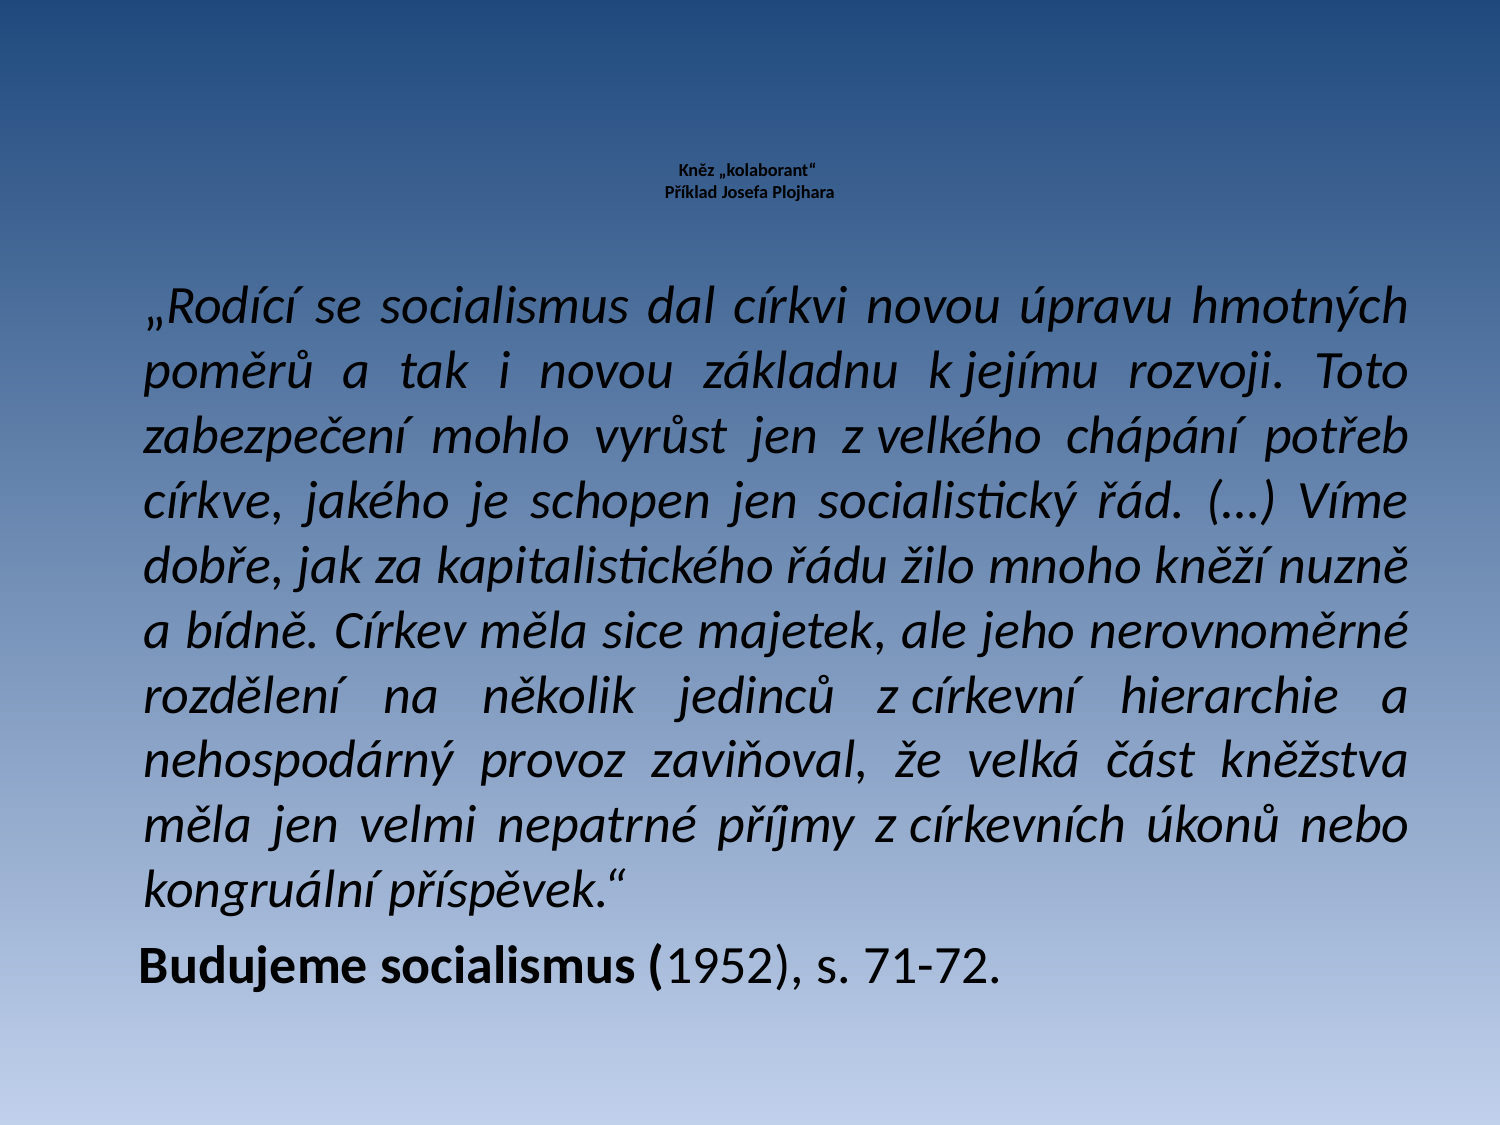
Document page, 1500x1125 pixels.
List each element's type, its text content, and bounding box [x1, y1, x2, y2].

title Kněz „kolaborant“ Příklad Josefa Plojhara [75, 149, 1425, 233]
list „Rodící se socialismus dal církvi novou úpravu hmotných poměrů a tak i novou základnu k jejímu rozvoji. Toto zabezpečení mohlo vyrůst jen z velkého chápání potřeb církve, jakého je schopen jen socialistický řád. (…) Víme dobře, jak za kapitalistického řádu žilo mnoho kněží nuzně a bídně. Církev měla sice majetek, ale jeho nerovnoměrné rozdělení na několik jedinců z církevní hierarchie a nehospodárný provoz zaviňoval, že velká část kněžstva měla jen velmi nepatrné příjmy z církevních úkonů nebo kongruální příspěvek.“ Budujeme socialismus (1952), s. 71-72. [75, 262, 1425, 1005]
